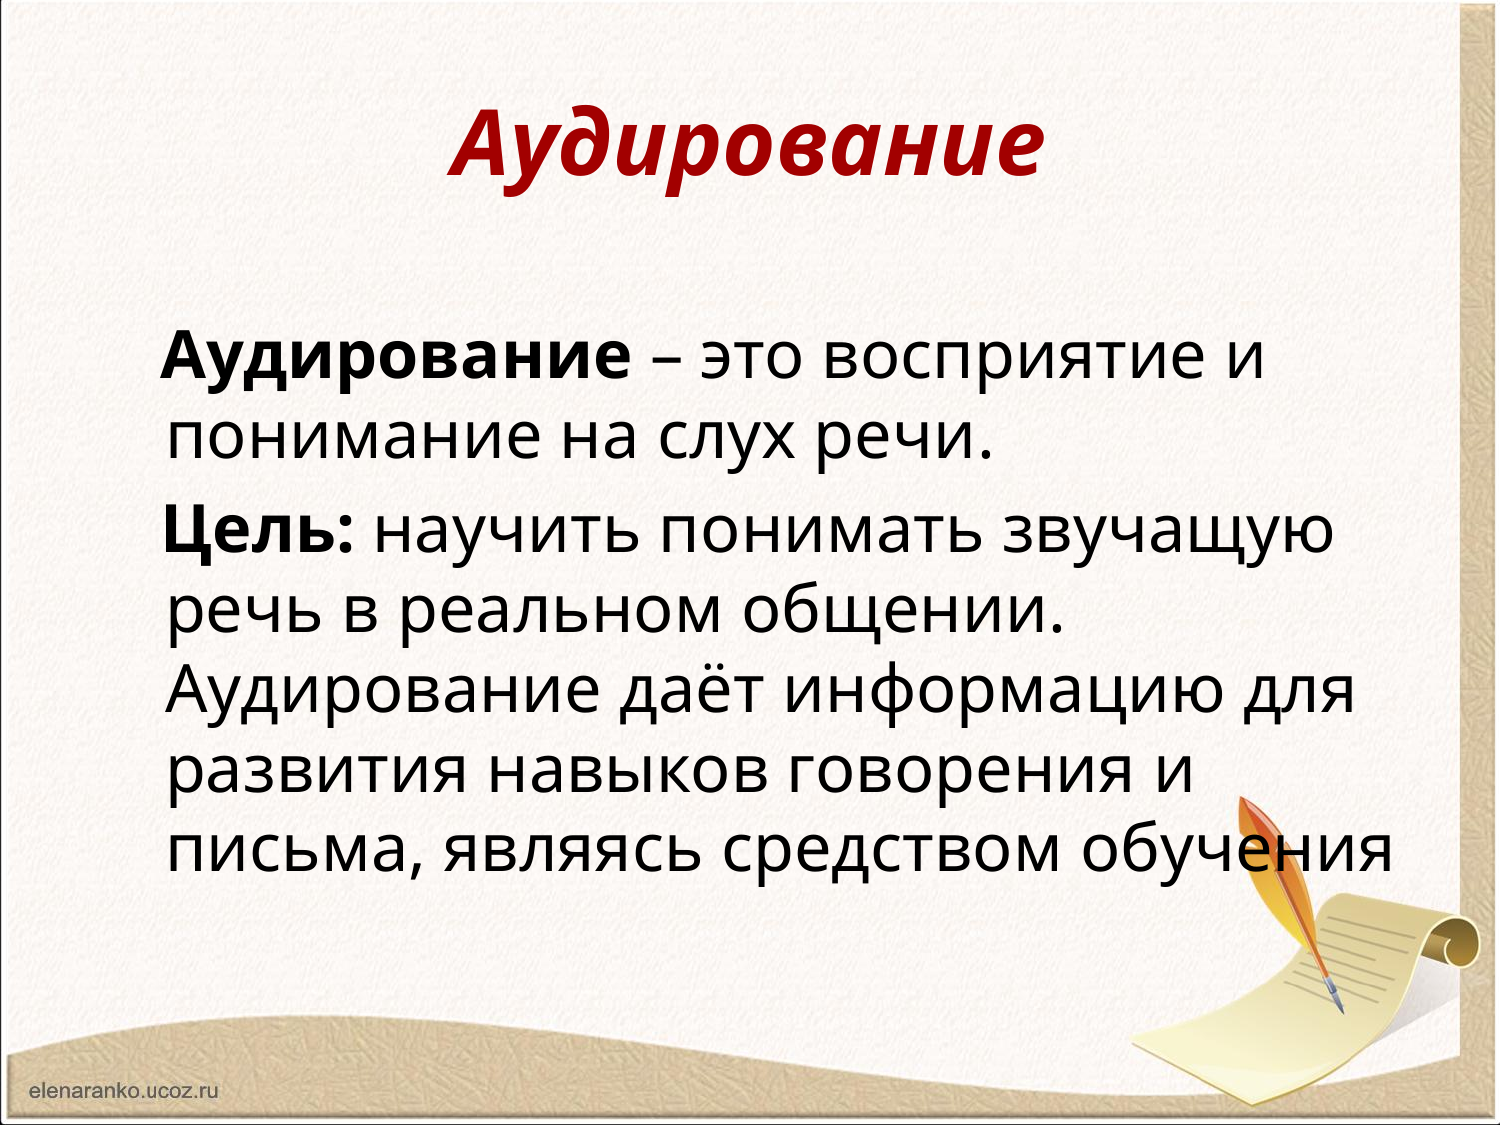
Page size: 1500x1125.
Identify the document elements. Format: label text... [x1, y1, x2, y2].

picture [0, 0, 1500, 1125]
title Аудирование [75, 45, 1425, 233]
list Аудирование – это восприятие и понимание на слух речи. Цель: научить понимать звучащую речь в реальном общении. Аудирование даёт информацию для развития навыков говорения и письма, являясь средством обучения [93, 304, 1425, 1008]
